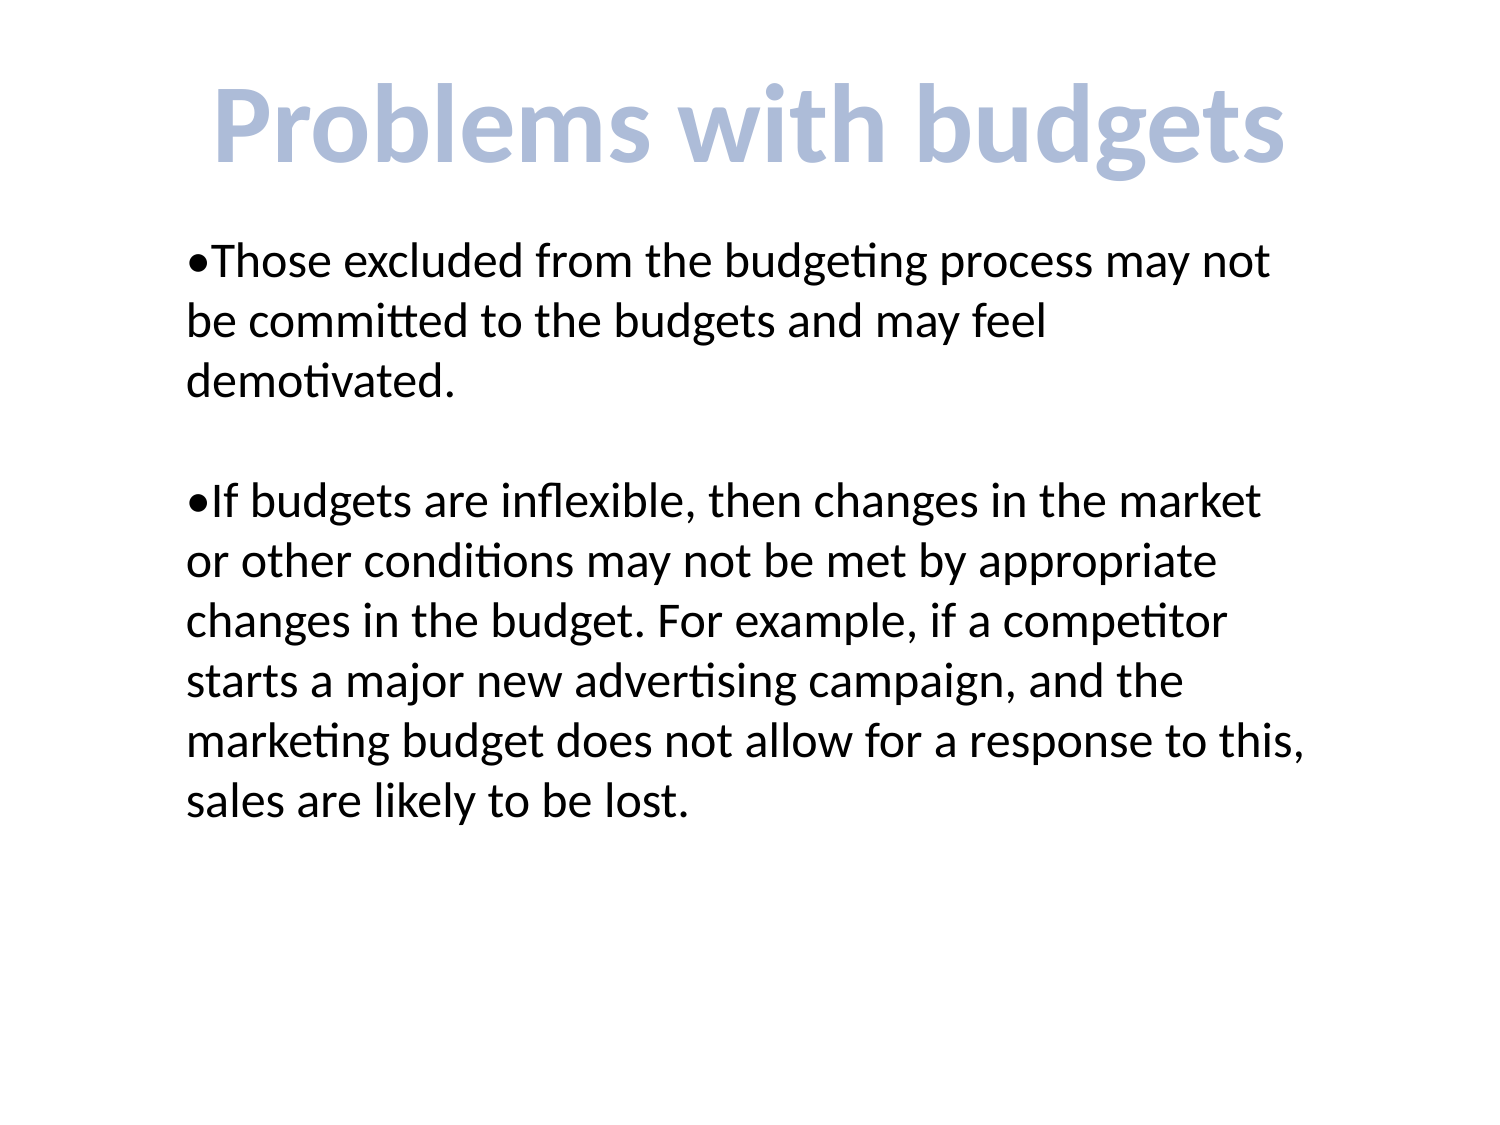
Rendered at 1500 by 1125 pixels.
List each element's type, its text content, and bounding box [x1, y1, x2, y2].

text_box Problems with budgets [197, 42, 1303, 193]
text_box •Those excluded from the budgeting process may not be committed to the budgets and may feel demotivated. •If budgets are inflexible, then changes in the market or other conditions may not be met by appropriate changes in the budget. For example, if a competitor starts a major new advertising campaign, and the marketing budget does not allow for a response to this, sales are likely to be lost. [171, 219, 1329, 835]
